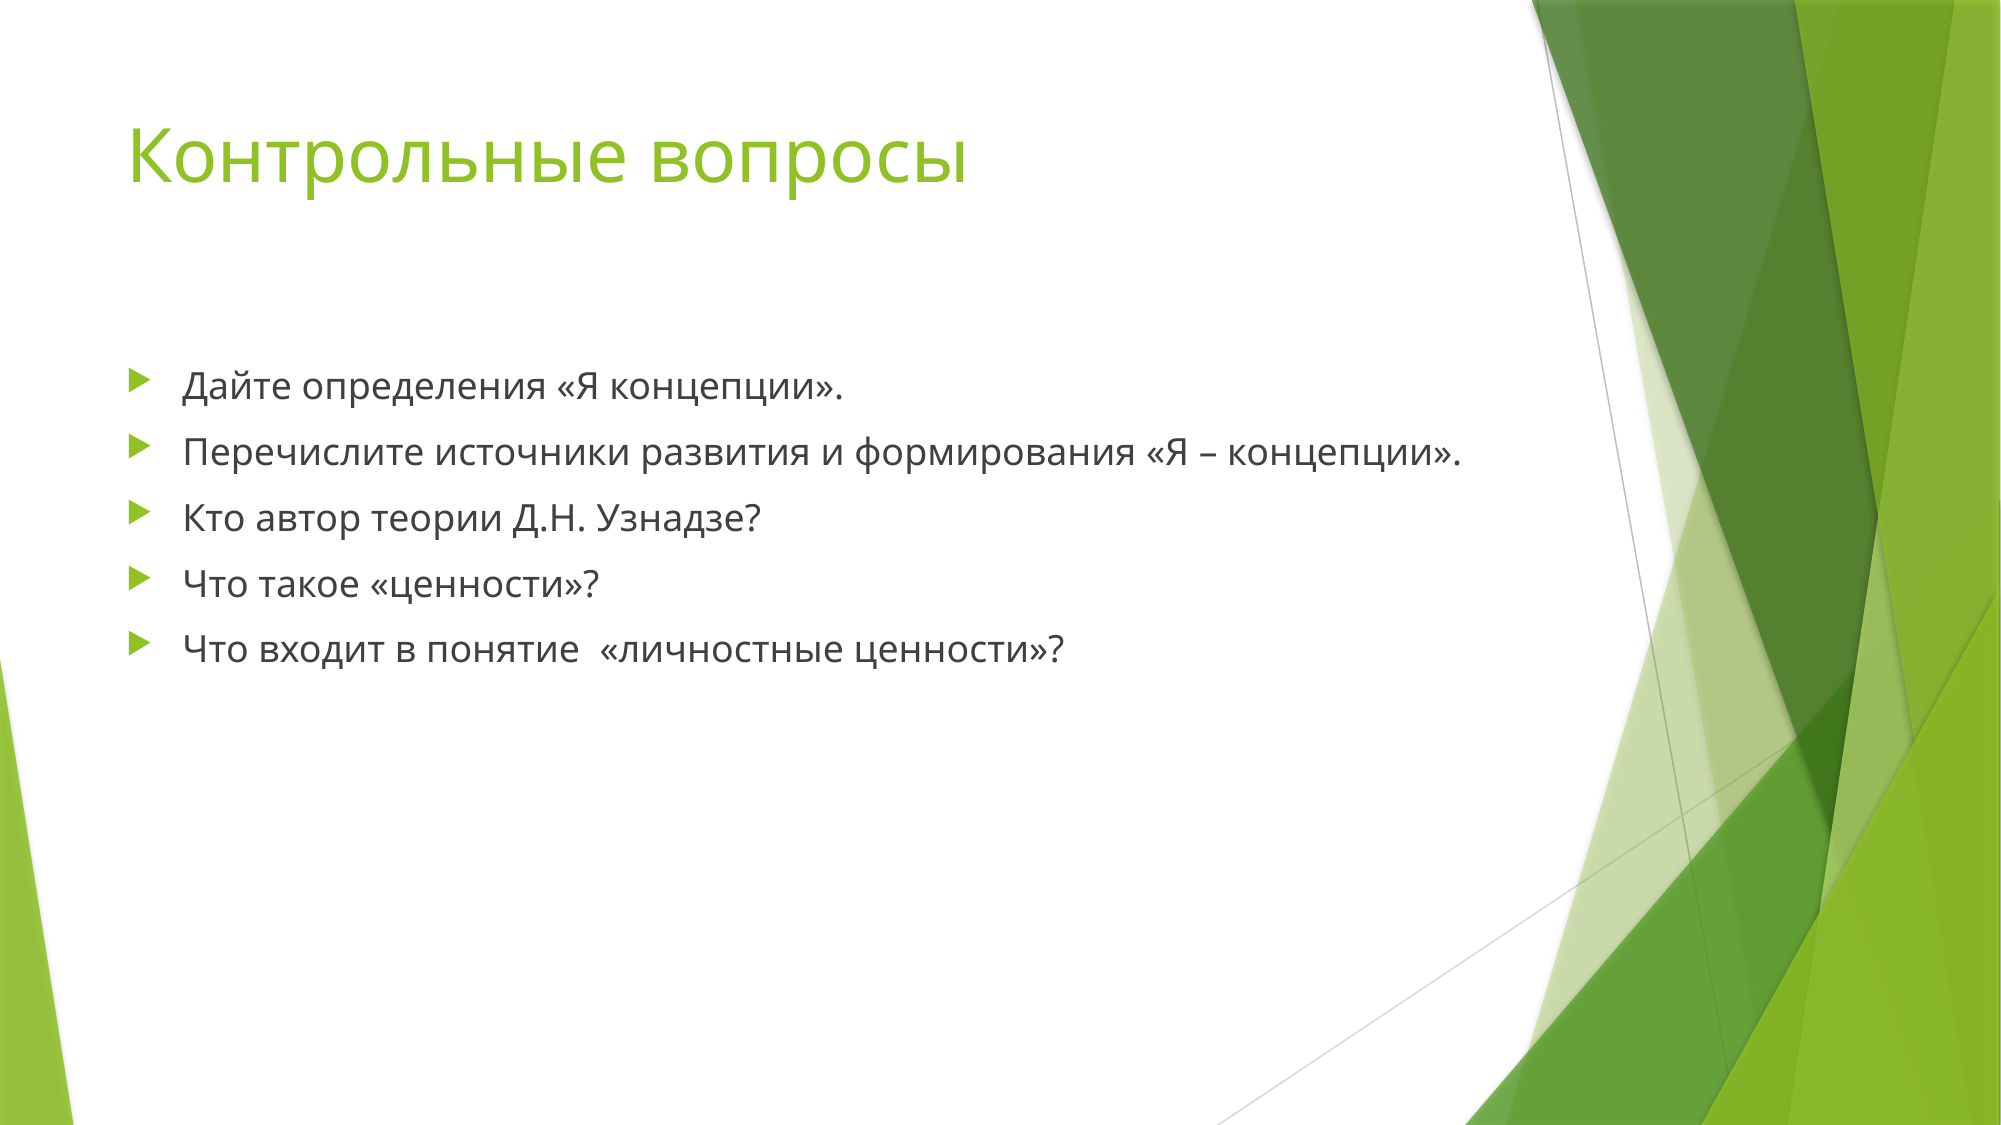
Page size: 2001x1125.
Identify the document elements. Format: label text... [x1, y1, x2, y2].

list Дайте определения «Я концепции». Перечислите источники развития и формирования «Я – концепции». Кто автор теории Д.Н. Узнадзе? Что такое «ценности»? Что входит в понятие «личностные ценности»? [111, 354, 1522, 992]
title Контрольные вопросы [111, 99, 1522, 317]
